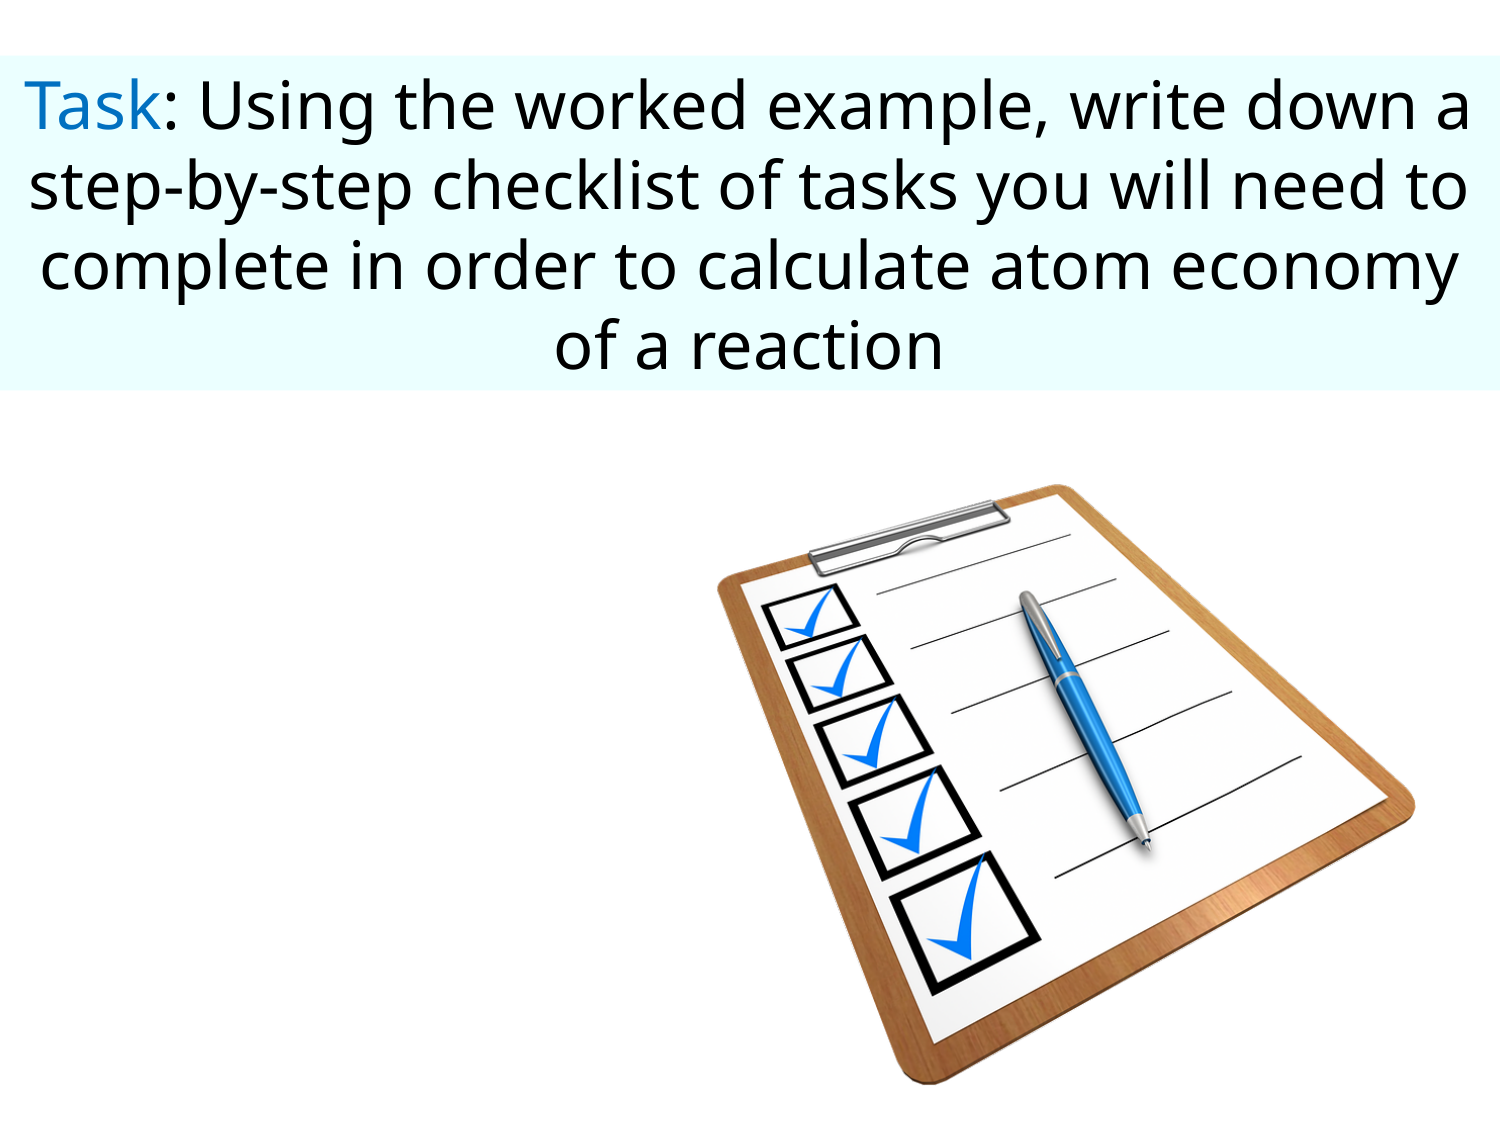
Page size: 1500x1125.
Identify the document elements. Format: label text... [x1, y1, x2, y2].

text_box Task: Using the worked example, write down a step-by-step checklist of tasks you will need to complete in order to calculate atom economy of a reaction [0, 55, 1500, 391]
picture [693, 367, 1421, 1095]
